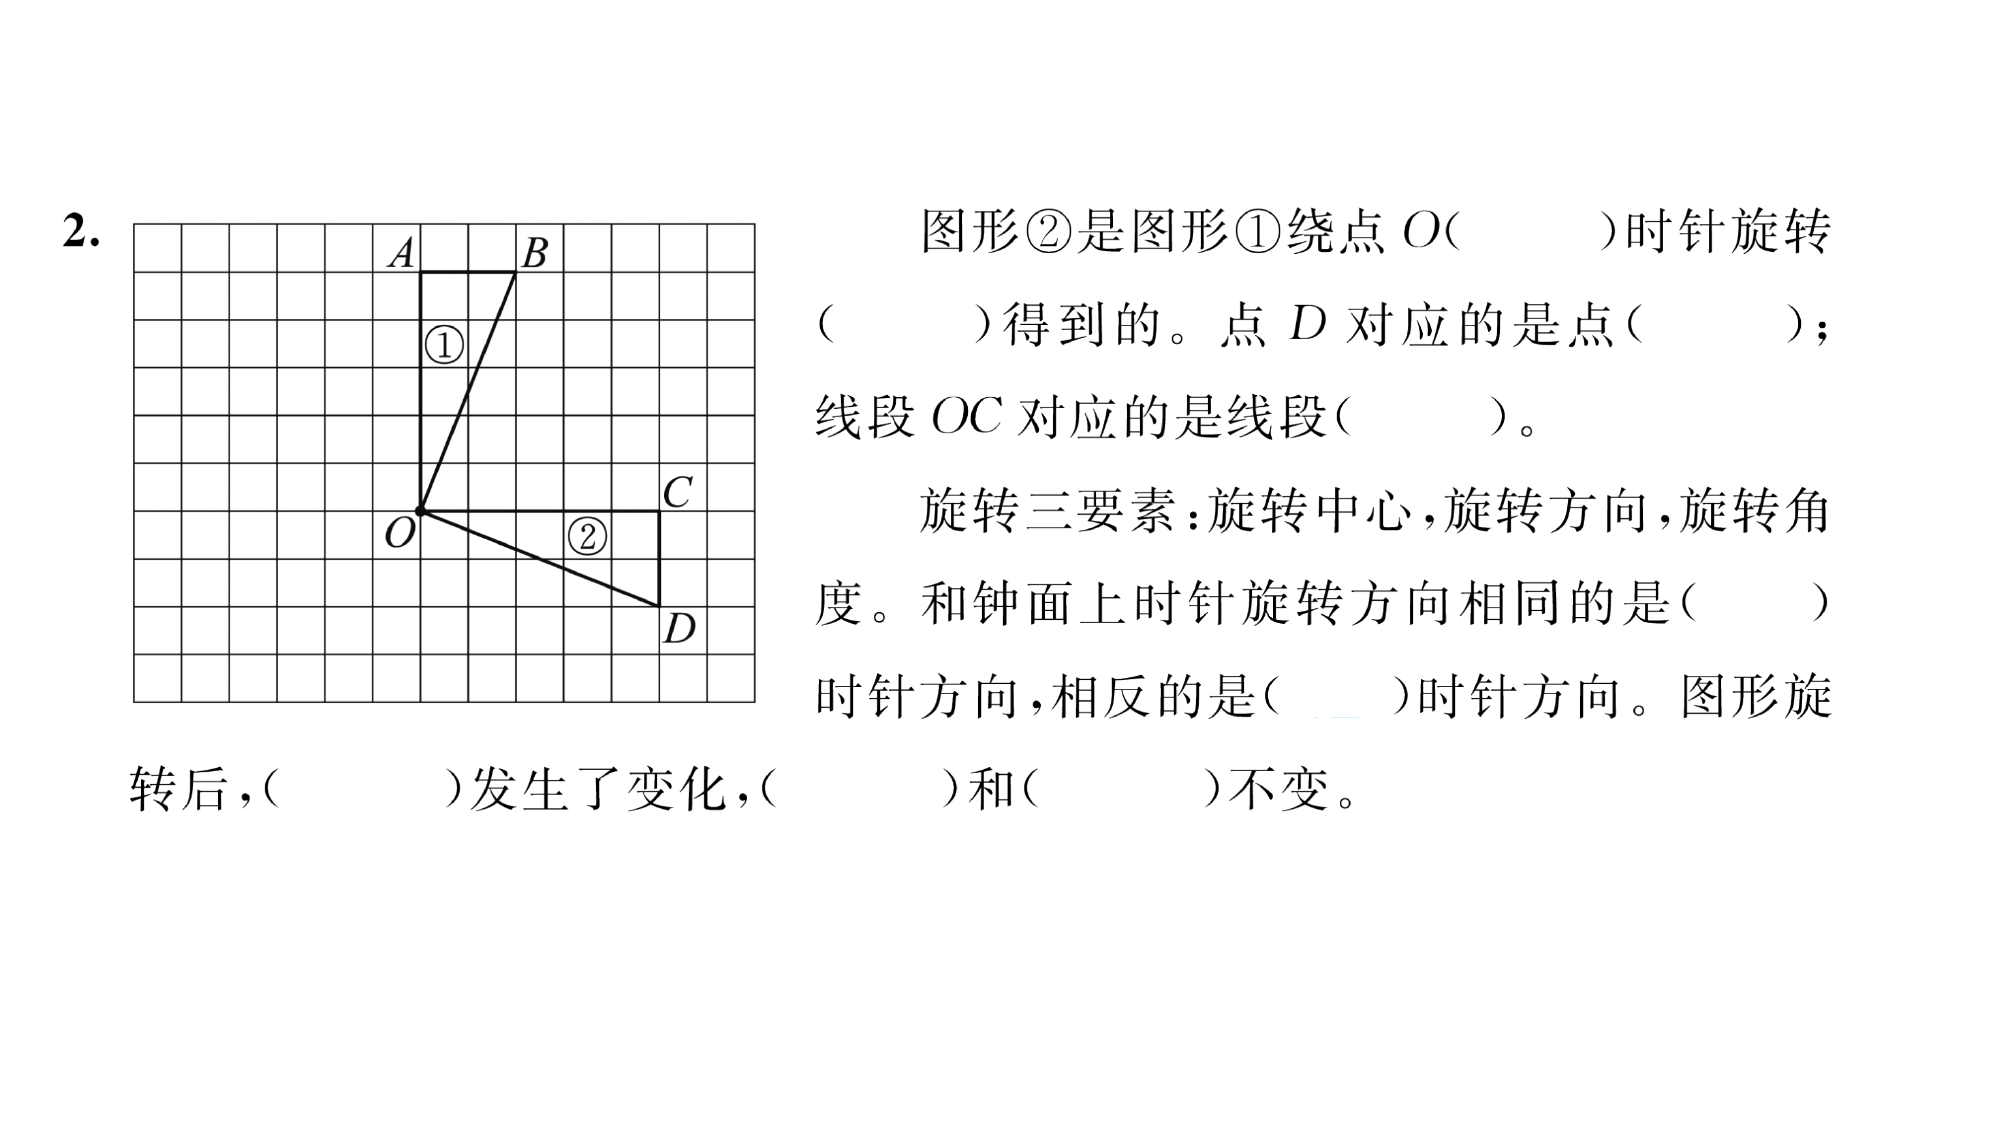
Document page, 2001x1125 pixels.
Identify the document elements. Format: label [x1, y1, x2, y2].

picture [58, 184, 1949, 831]
